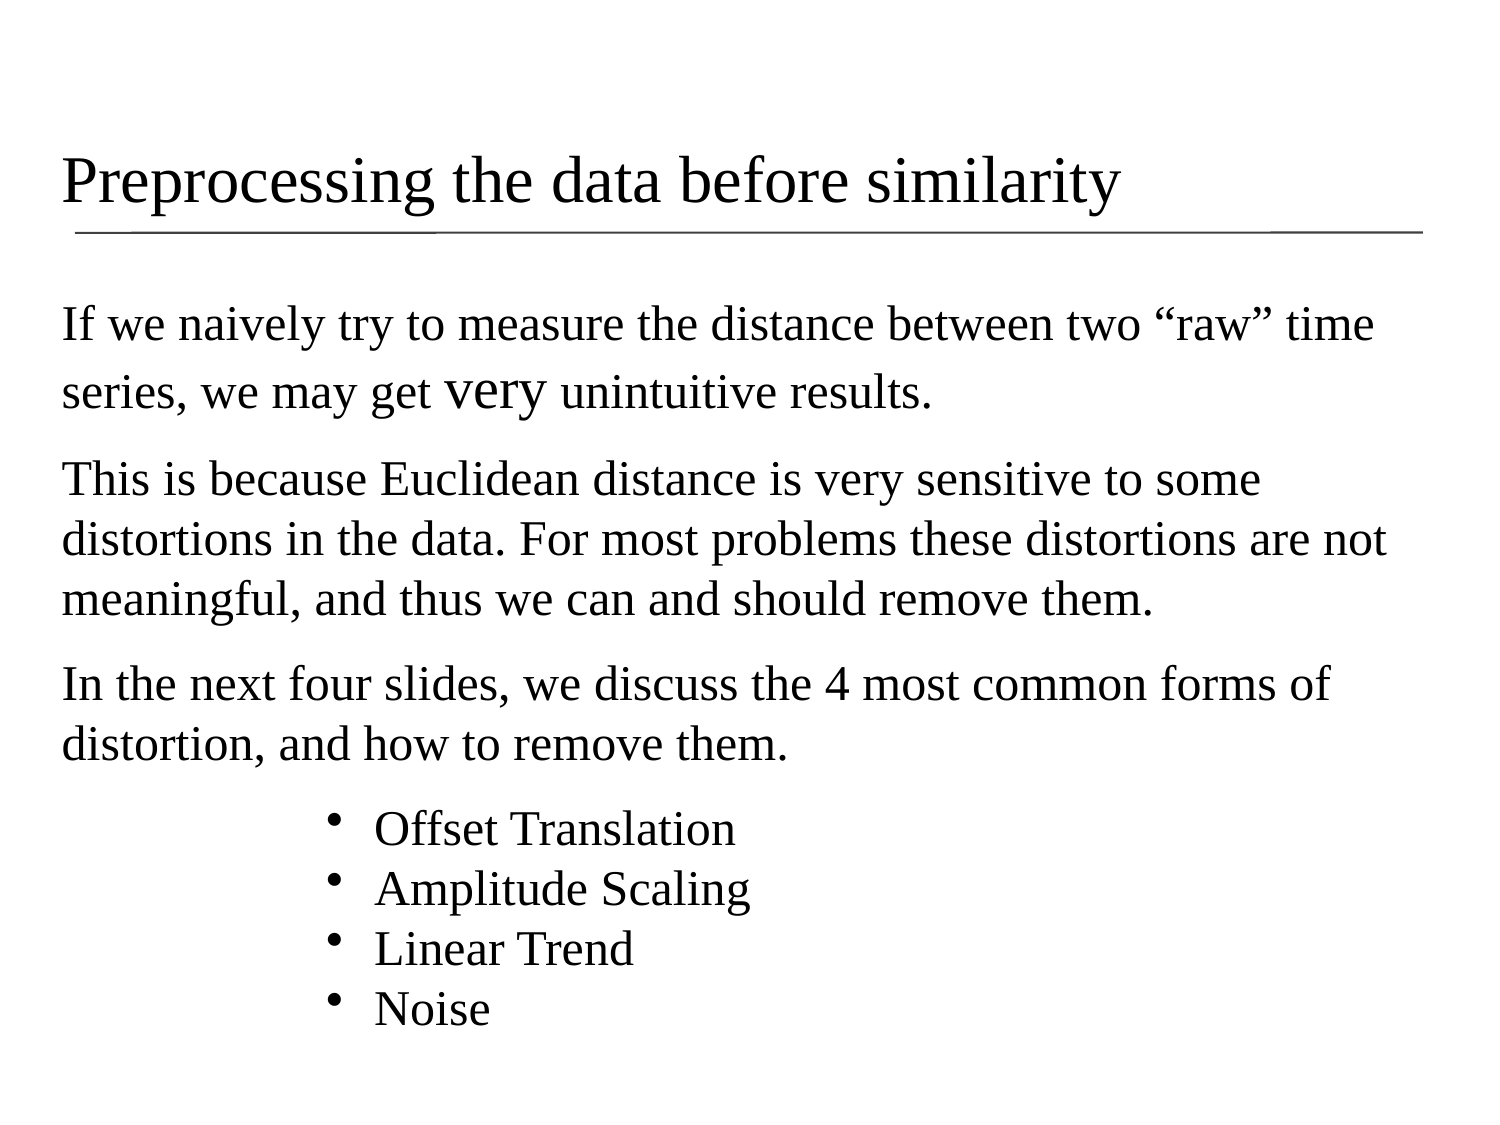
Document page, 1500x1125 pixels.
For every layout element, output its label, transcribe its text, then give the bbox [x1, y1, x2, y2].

text_box If we naively try to measure the distance between two “raw” time series, we may get very unintuitive results. This is because Euclidean distance is very sensitive to some distortions in the data. For most problems these distortions are not meaningful, and thus we can and should remove them. In the next four slides, we discuss the 4 most common forms of distortion, and how to remove them. Offset Translation Amplitude Scaling Linear Trend Noise [46, 283, 1477, 1043]
text_box Preprocessing the data before similarity [46, 154, 1464, 226]
